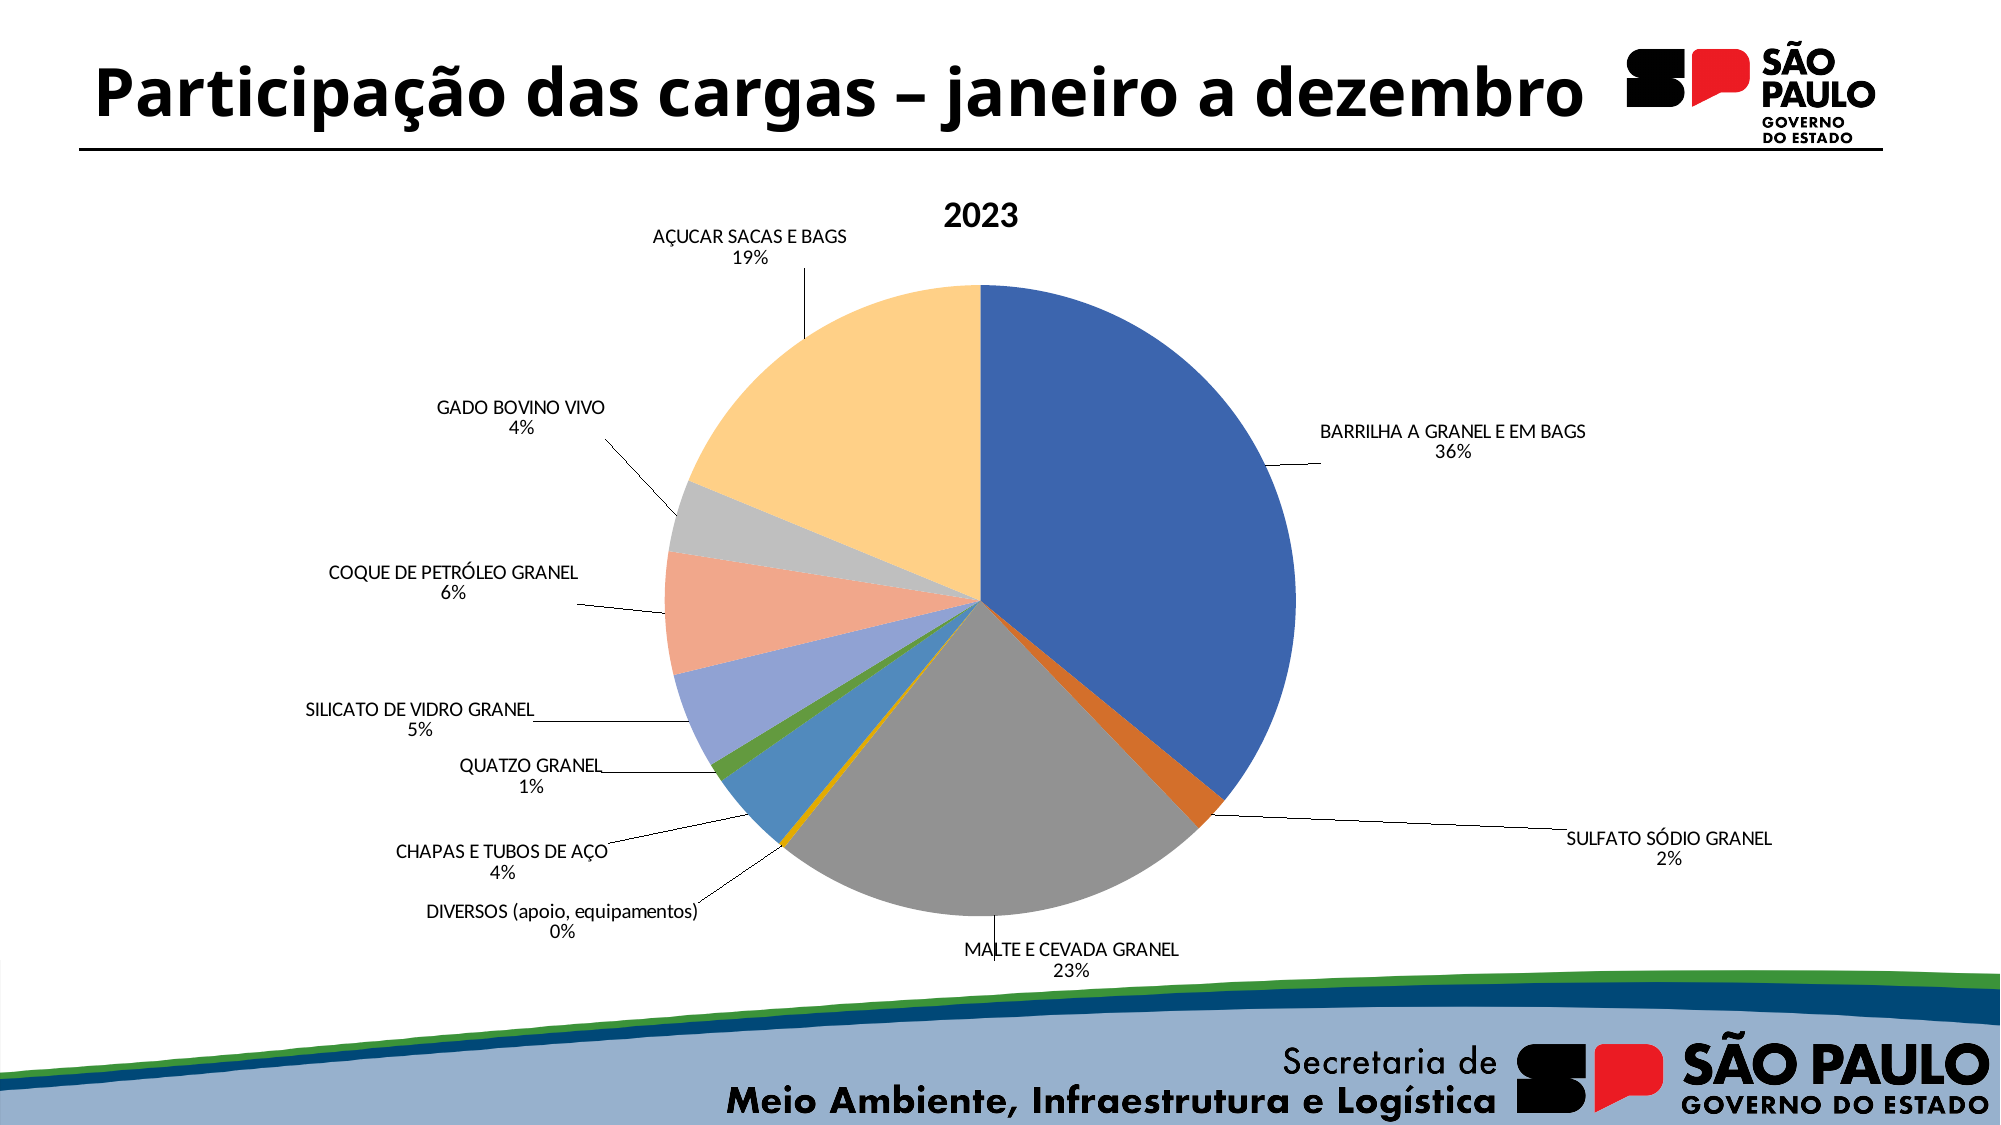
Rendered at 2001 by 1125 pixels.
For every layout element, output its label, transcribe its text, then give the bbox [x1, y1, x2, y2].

title Participação das cargas – janeiro a dezembro [78, 44, 1610, 150]
picture [0, 960, 2000, 1125]
chart [80, 163, 1881, 983]
picture [1570, 0, 1942, 200]
